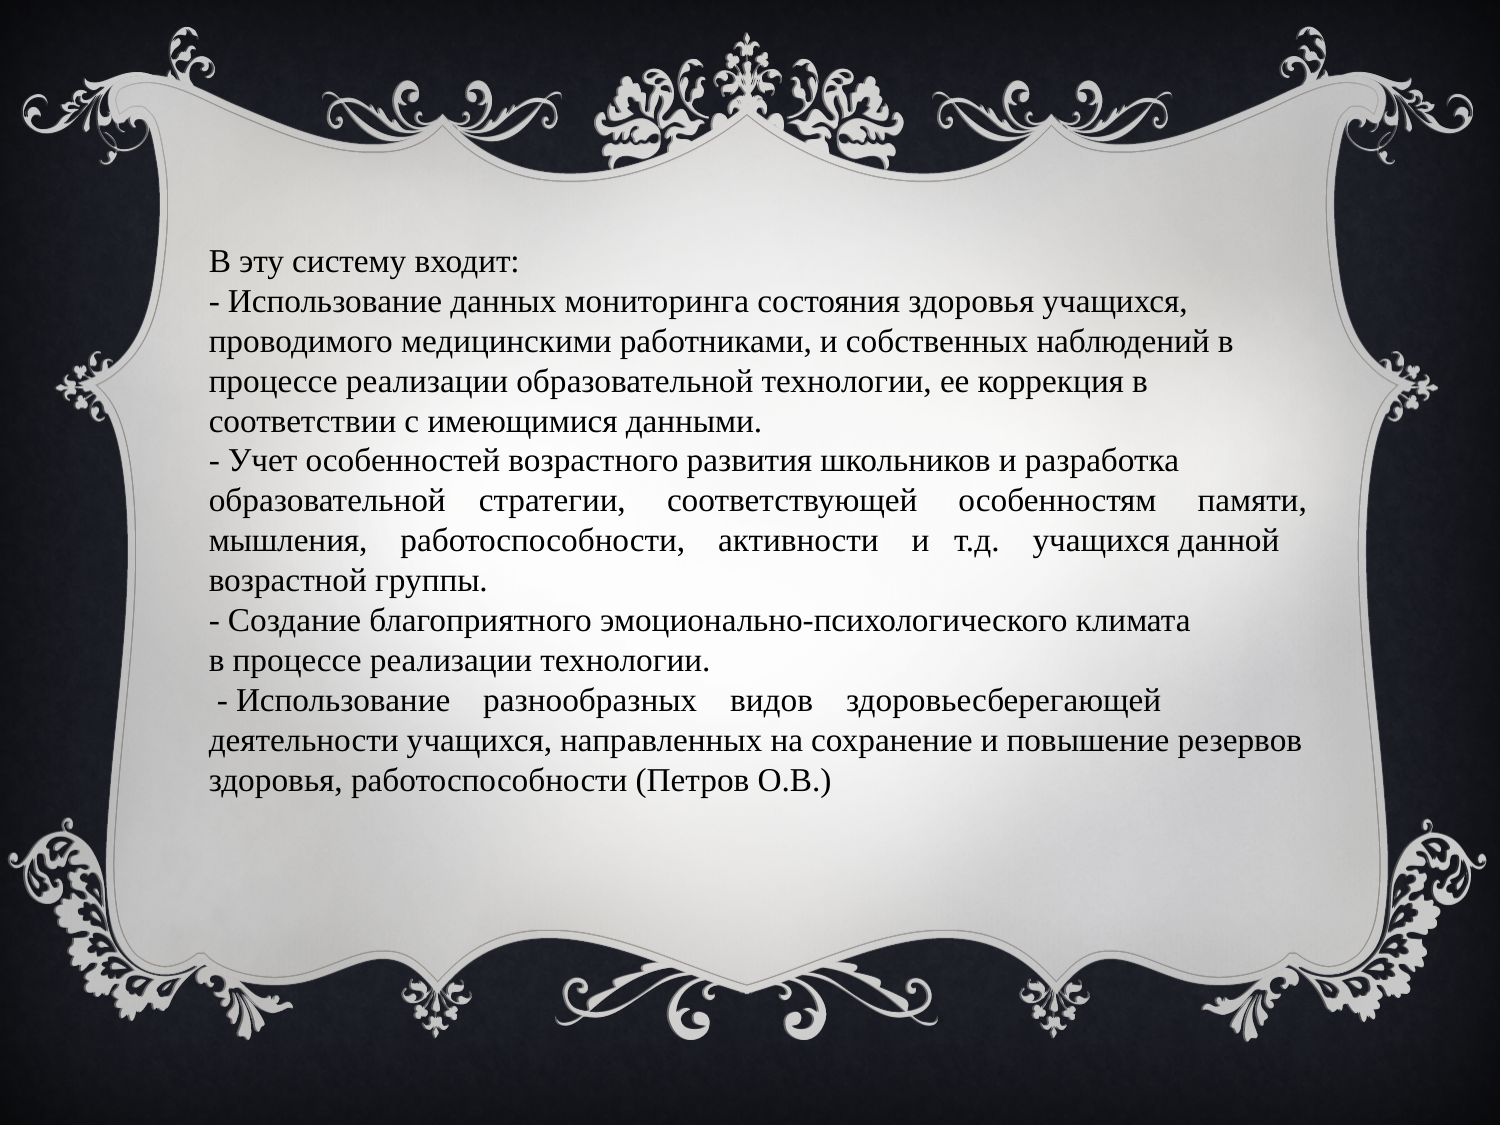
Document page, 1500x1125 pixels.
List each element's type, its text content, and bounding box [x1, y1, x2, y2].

text_box В эту систему входит: - Использование данных мониторинга состояния здоровья учащихся, проводимого медицинскими работниками, и собственных наблюдений в процессе реализации образовательной технологии, ее коррекция в соответствии с имеющимися данными. - Учет особенностей возрастного развития школьников и разработка образовательной стратегии, соответствующей особенностям памяти, мышления, работоспособности, активности и т.д. учащихся данной возрастной группы. - Создание благоприятного эмоционально-психологического климата в процессе реализации технологии. - Использование разнообразных видов здоровьесберегающей деятельности учащихся, направленных на сохранение и повышение резервов здоровья, работоспособности (Петров О.В.) [193, 231, 1328, 806]
picture [0, 0, 1500, 1125]
